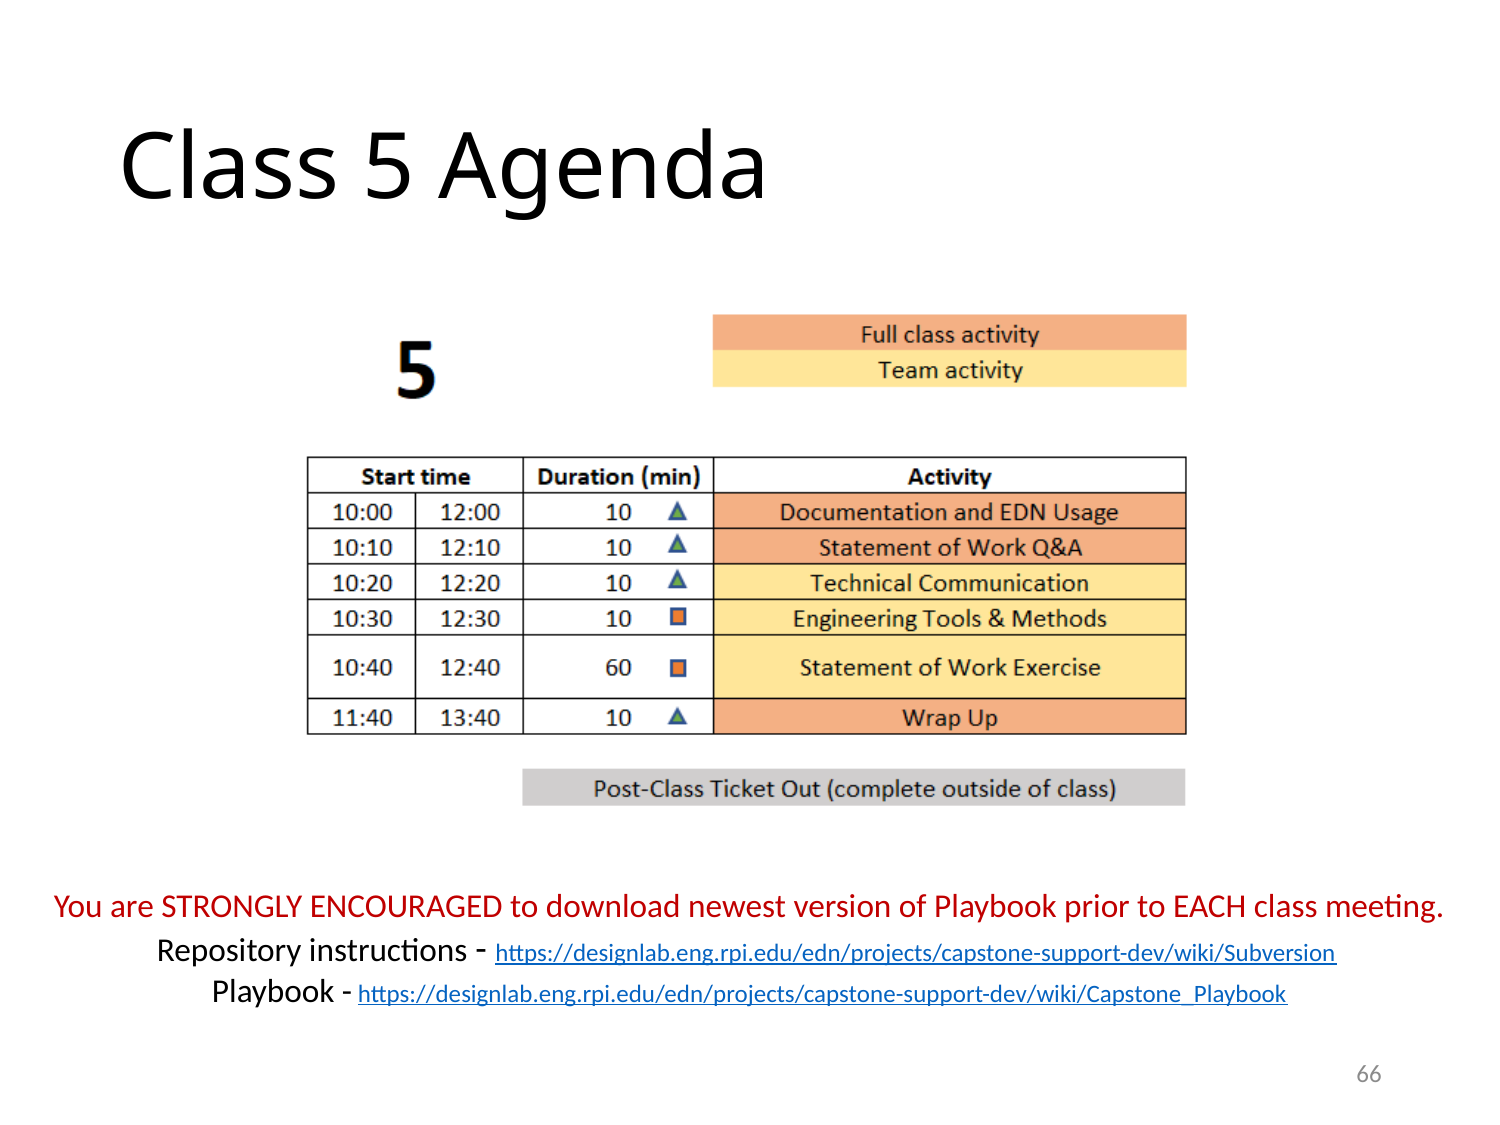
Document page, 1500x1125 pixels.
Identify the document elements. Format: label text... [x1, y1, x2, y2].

text_box You are STRONGLY ENCOURAGED to download newest version of Playbook prior to EACH class meeting. Repository instructions - https://designlab.eng.rpi.edu/edn/projects/capstone-support-dev/wiki/Subversion Playbook - https://designlab.eng.rpi.edu/edn/projects/capstone-support-dev/wiki/Capstone_Playbook [38, 876, 1461, 1017]
title Class 5 Agenda [103, 59, 1397, 278]
list [103, 299, 1397, 876]
slide_number 66 [1059, 1042, 1397, 1103]
picture [256, 294, 1244, 840]
